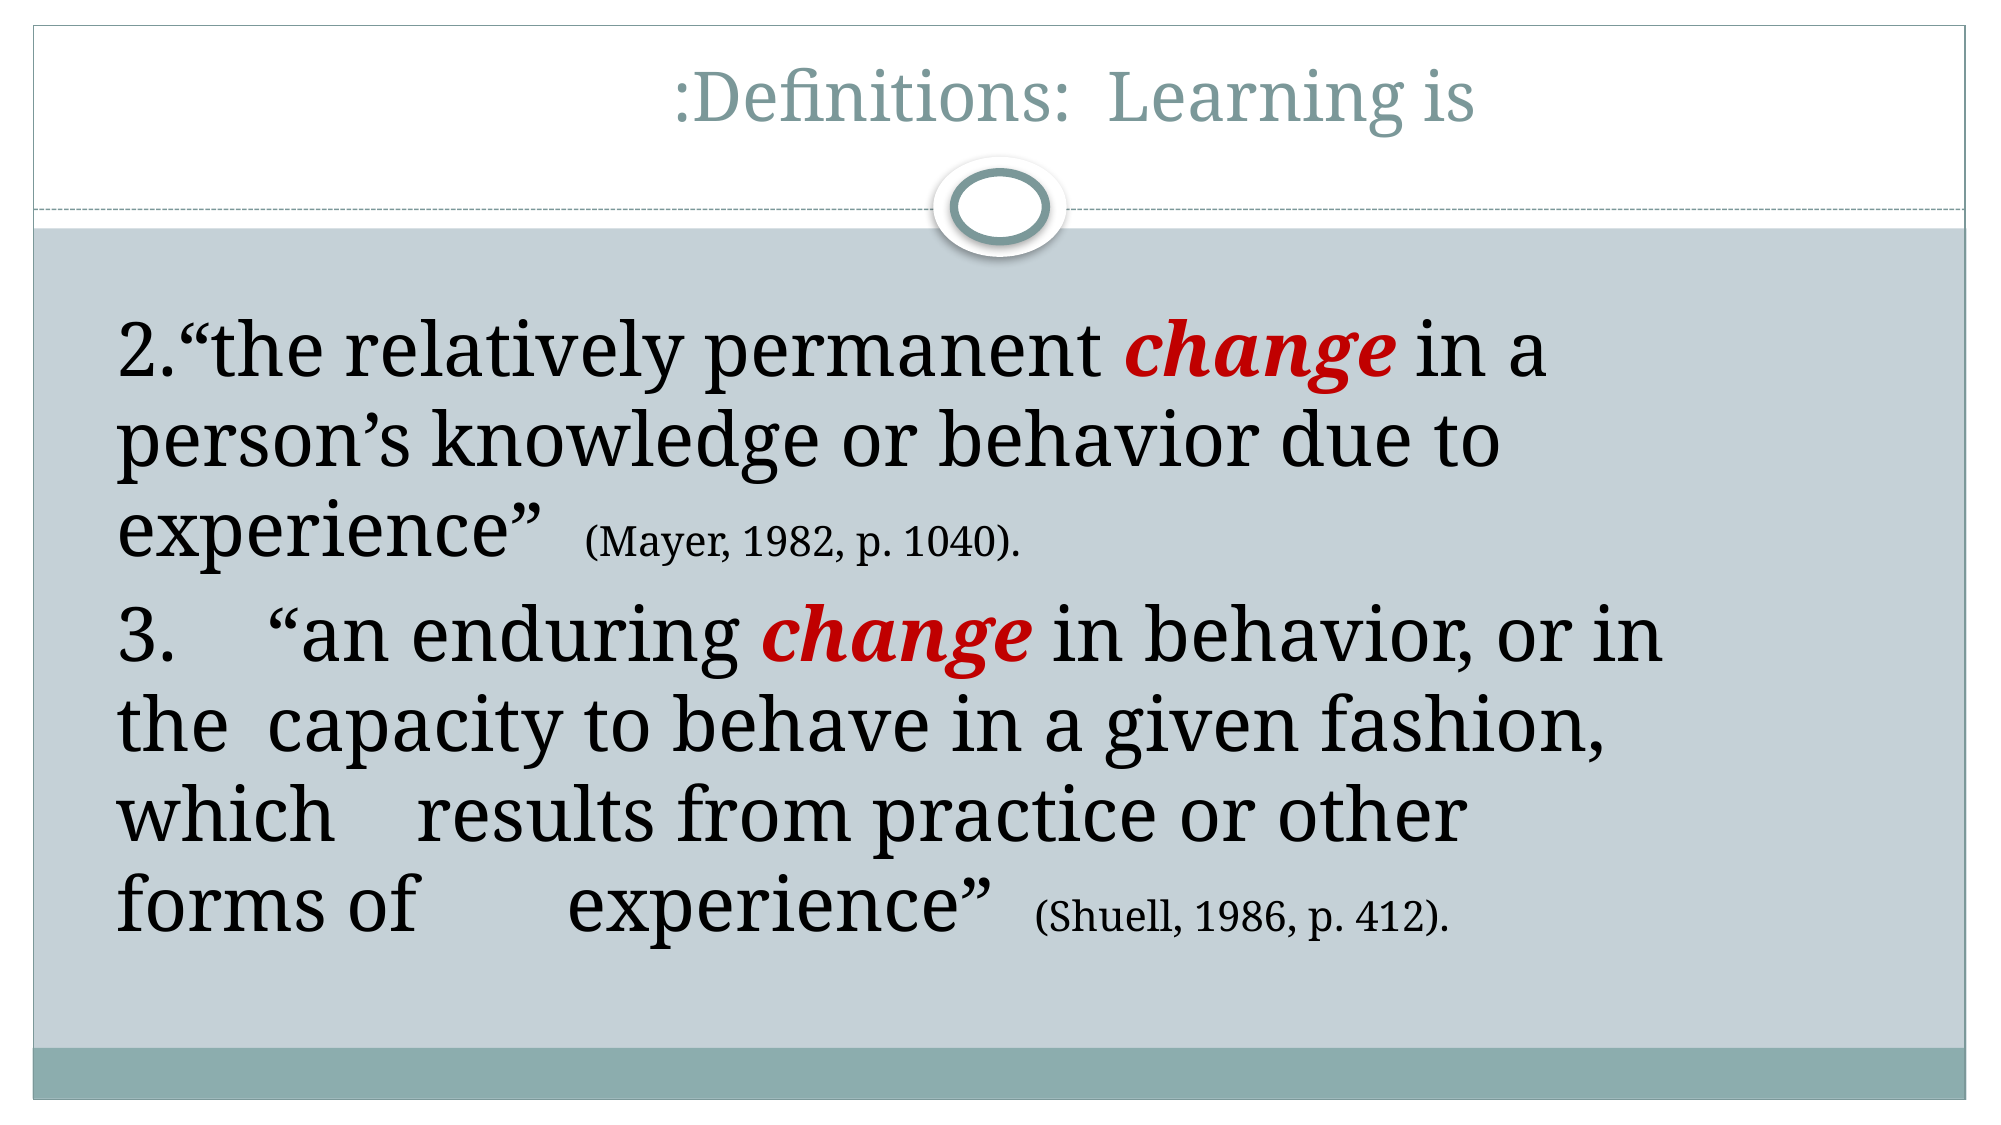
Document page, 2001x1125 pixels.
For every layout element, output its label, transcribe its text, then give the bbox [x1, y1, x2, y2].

list 2.“the relatively permanent change in a person’s knowledge or behavior due to experience” (Mayer, 1982, p. 1040). 3. “an enduring change in behavior, or in the capacity to behave in a given fashion, which results from practice or other forms of experience” (Shuell, 1986, p. 412). [101, 293, 1713, 966]
title Definitions: Learning is: [437, 37, 1713, 150]
